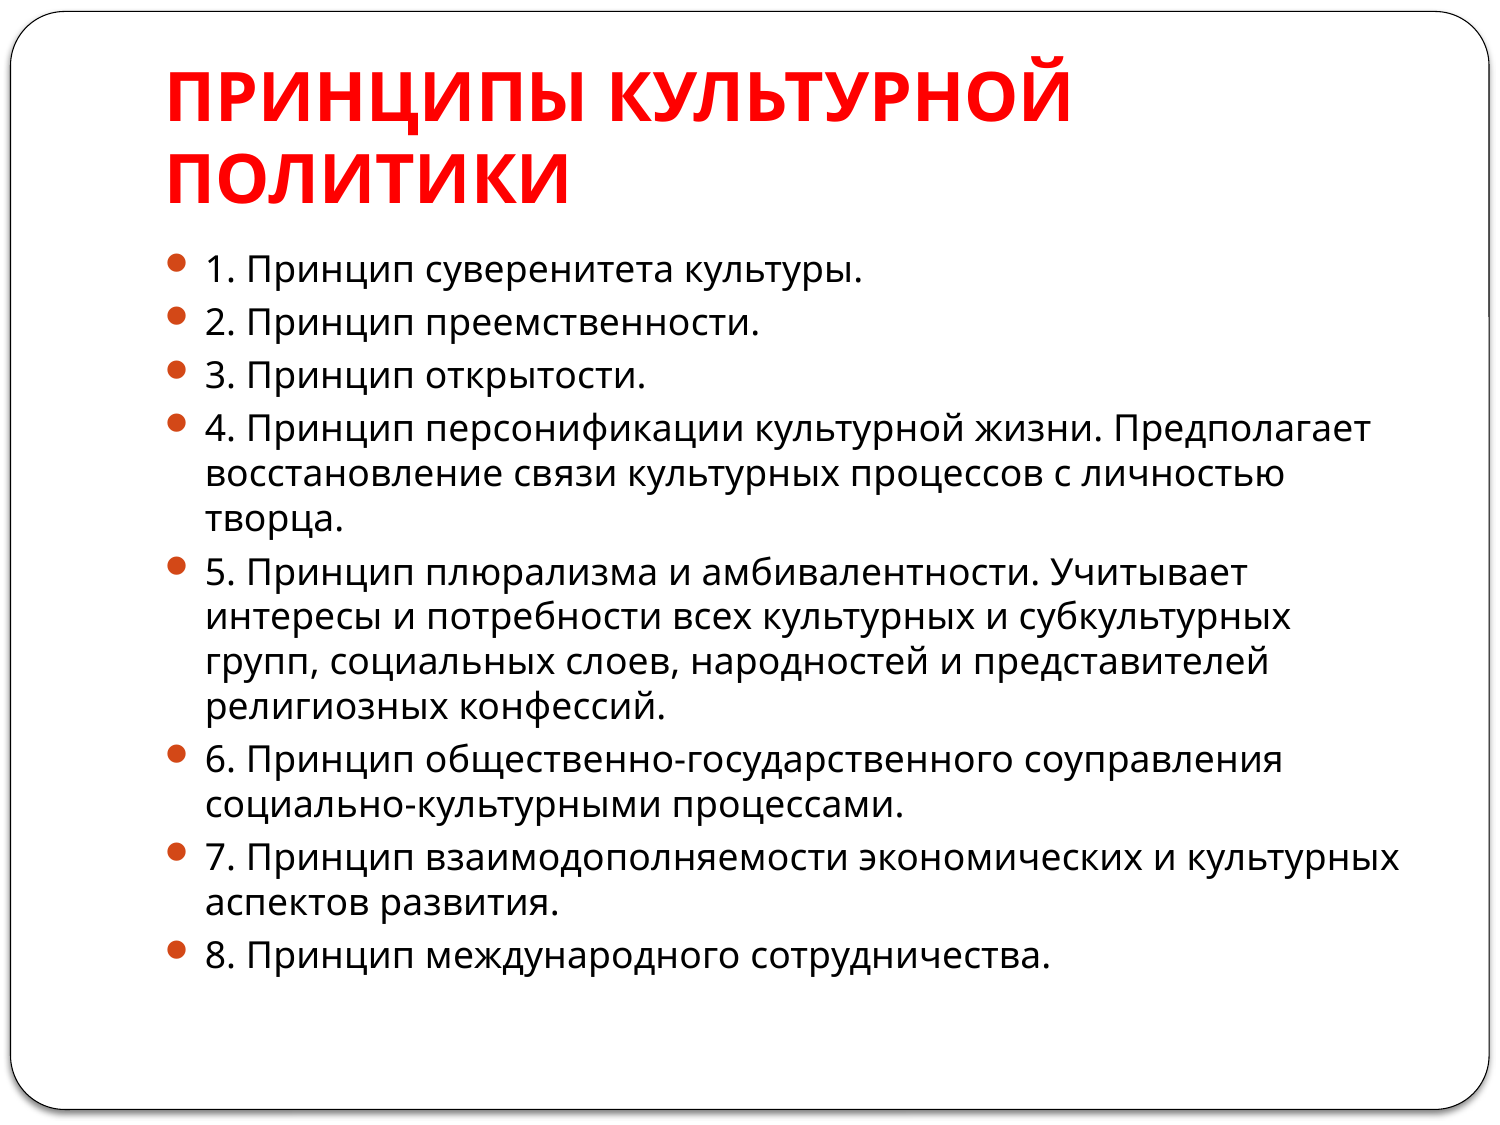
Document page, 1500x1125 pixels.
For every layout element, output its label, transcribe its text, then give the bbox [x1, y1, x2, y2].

title ПРИНЦИПЫ КУЛЬТУРНОЙ ПОЛИТИКИ [150, 45, 1425, 233]
list 1. Принцип суверенитета культуры. 2. Принцип преемственности. 3. Принцип открытости. 4. Принцип персонификации культурной жизни. Предполагает восстановление связи культурных процессов с личностью творца. 5. Принцип плюрализма и амбивалентности. Учитывает интересы и потребности всех культурных и субкультурных групп, социальных слоев, народностей и представителей религиозных конфессий. 6. Принцип общественно-государственного соуправления социально-культурными процессами. 7. Принцип взаимодополняемости экономических и культурных аспектов развития. 8. Принцип международного сотрудничества. [150, 237, 1425, 988]
